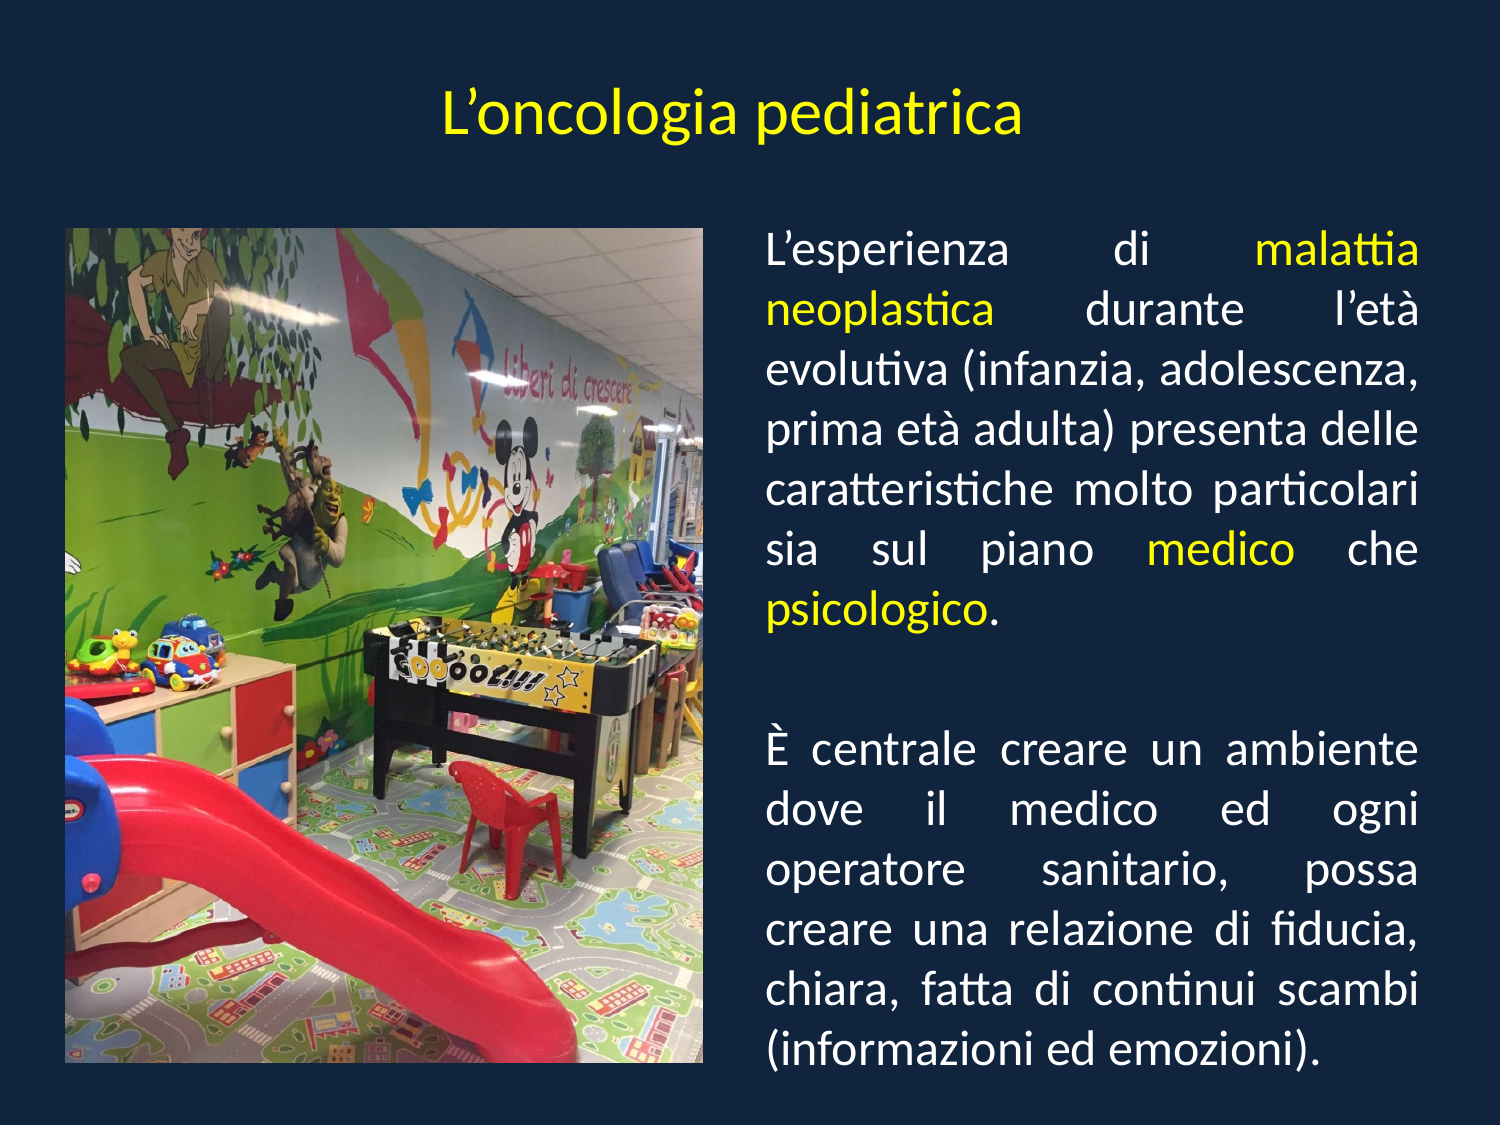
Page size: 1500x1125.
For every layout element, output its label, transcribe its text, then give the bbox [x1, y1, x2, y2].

picture [65, 228, 703, 1063]
list L’esperienza di malattia neoplastica durante l’età evolutiva (infanzia, adolescenza, prima età adulta) presenta delle caratteristiche molto particolari sia sul piano medico che psicologico. È centrale creare un ambiente dove il medico ed ogni operatore sanitario, possa creare una relazione di fiducia, chiara, fatta di continui scambi (informazioni ed emozioni). [750, 208, 1436, 1083]
title L’oncologia pediatrica [383, 42, 1128, 173]
